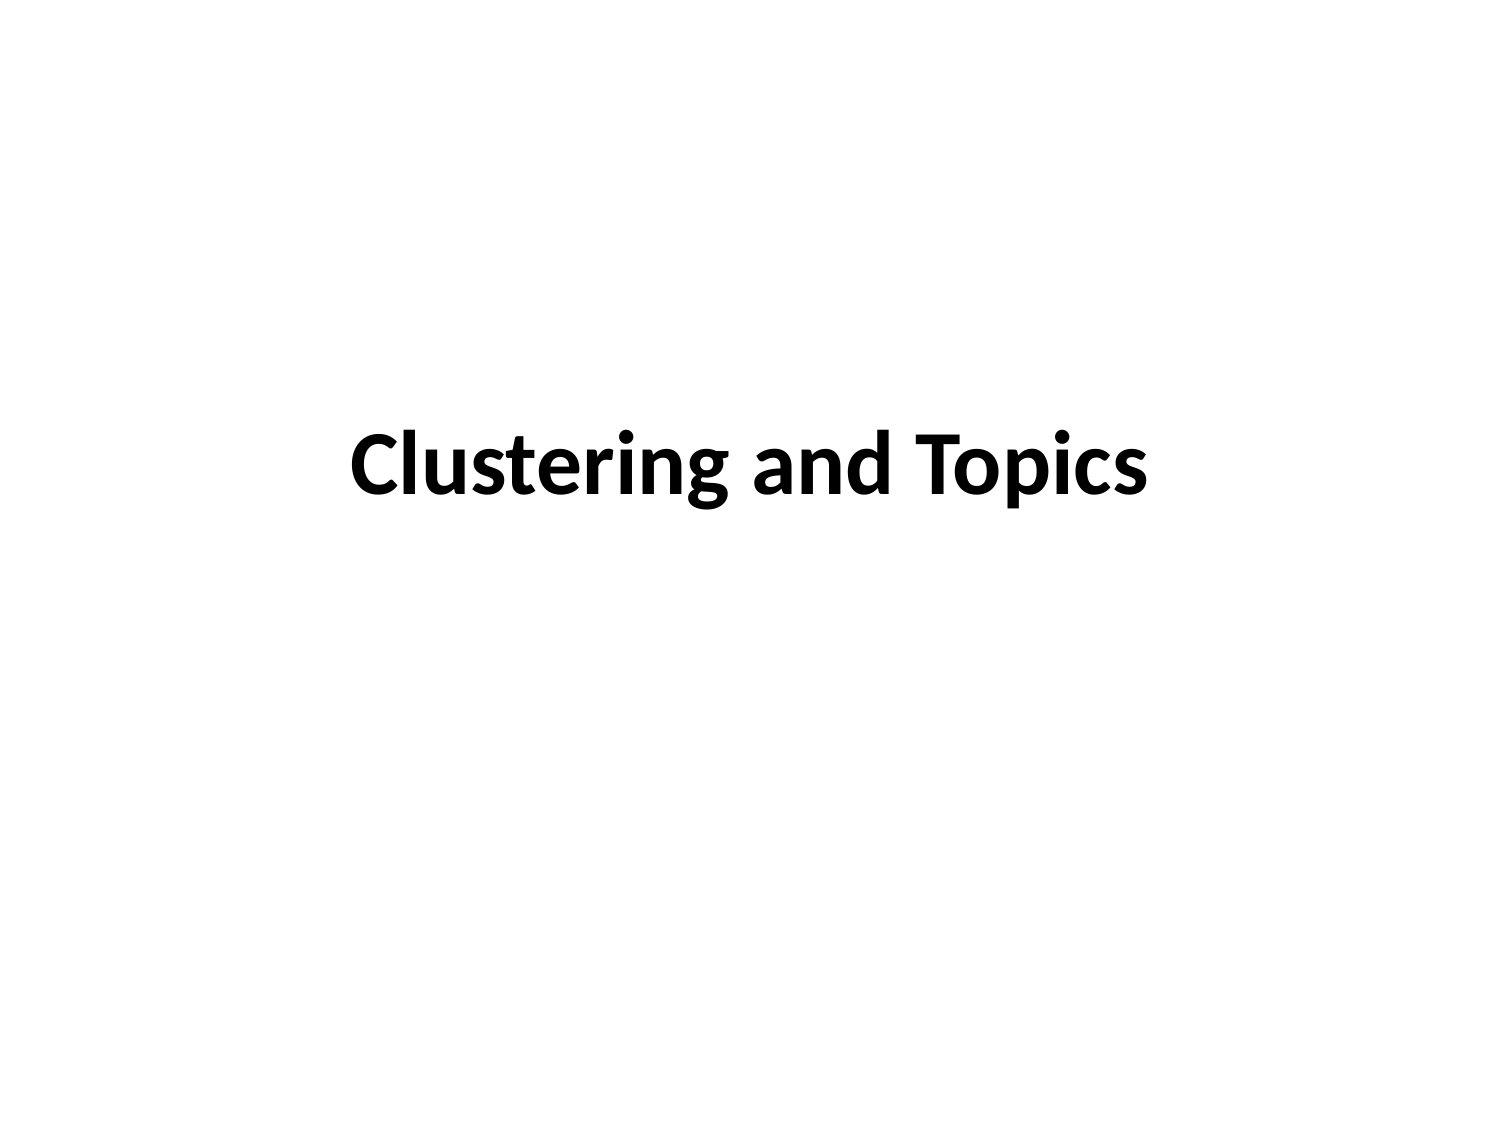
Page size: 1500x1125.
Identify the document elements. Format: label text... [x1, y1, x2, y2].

title Clustering and Topics [112, 337, 1388, 579]
